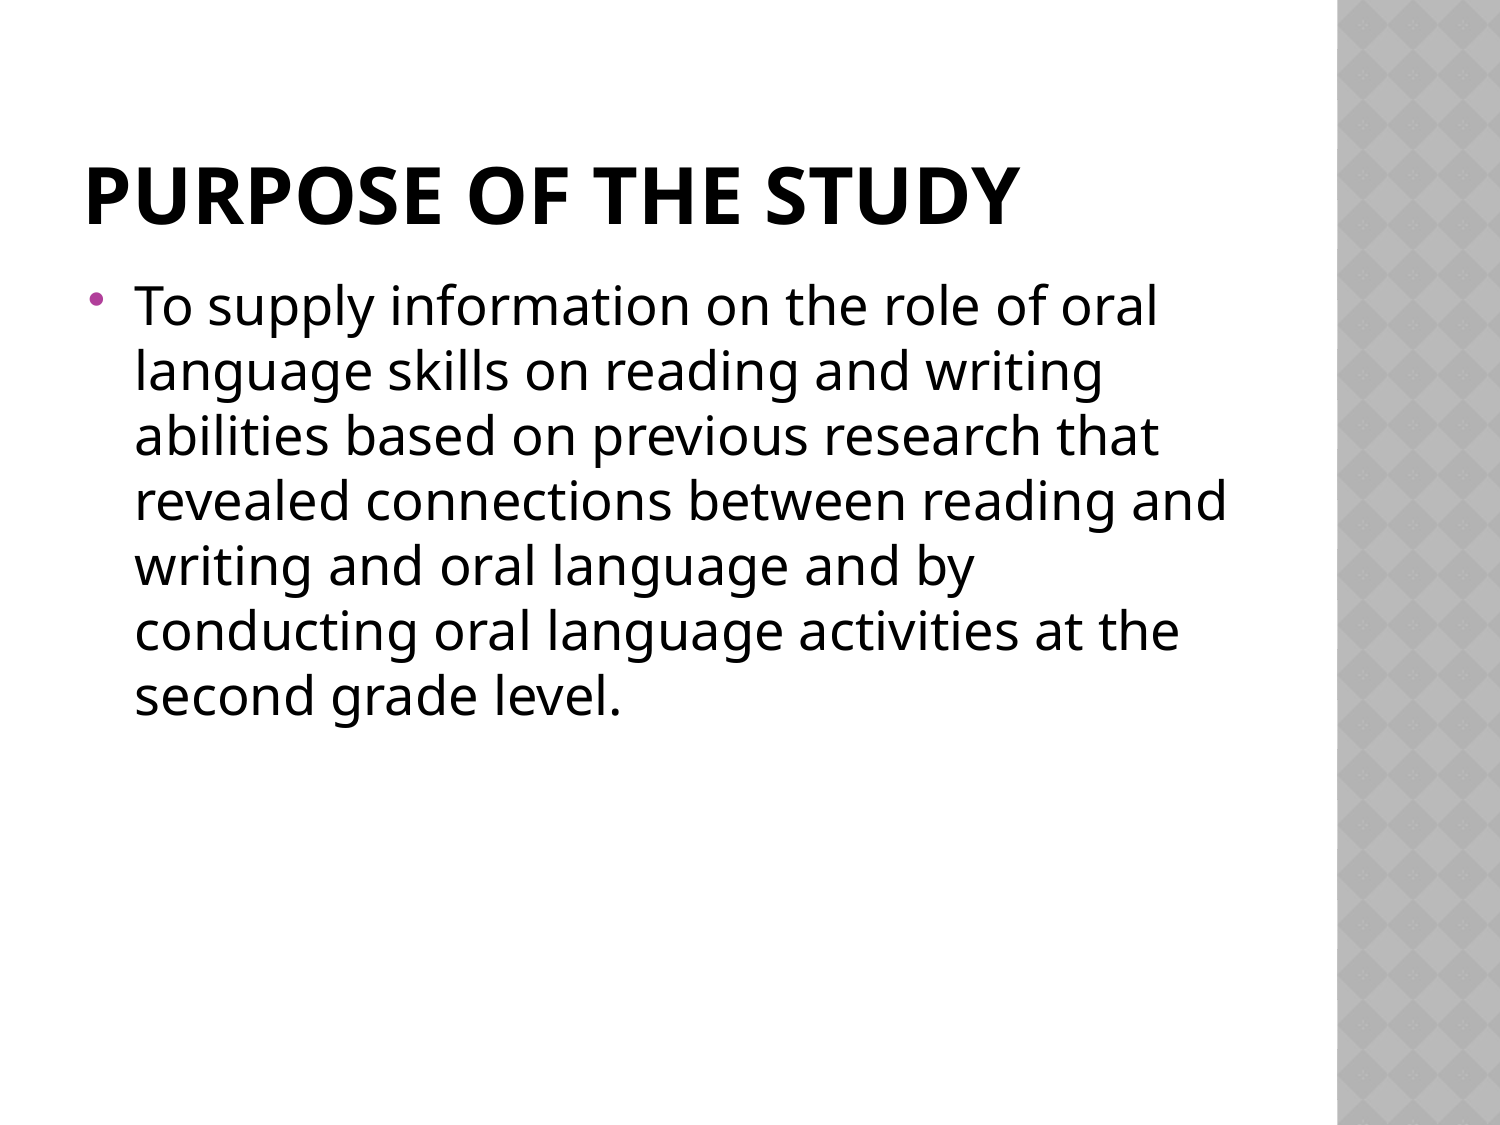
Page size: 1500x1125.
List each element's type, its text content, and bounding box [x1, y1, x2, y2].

title Purpose of the study [75, 52, 1263, 240]
list To supply information on the role of oral language skills on reading and writing abilities based on previous research that revealed connections between reading and writing and oral language and by conducting oral language activities at the second grade level. [75, 264, 1263, 1059]
